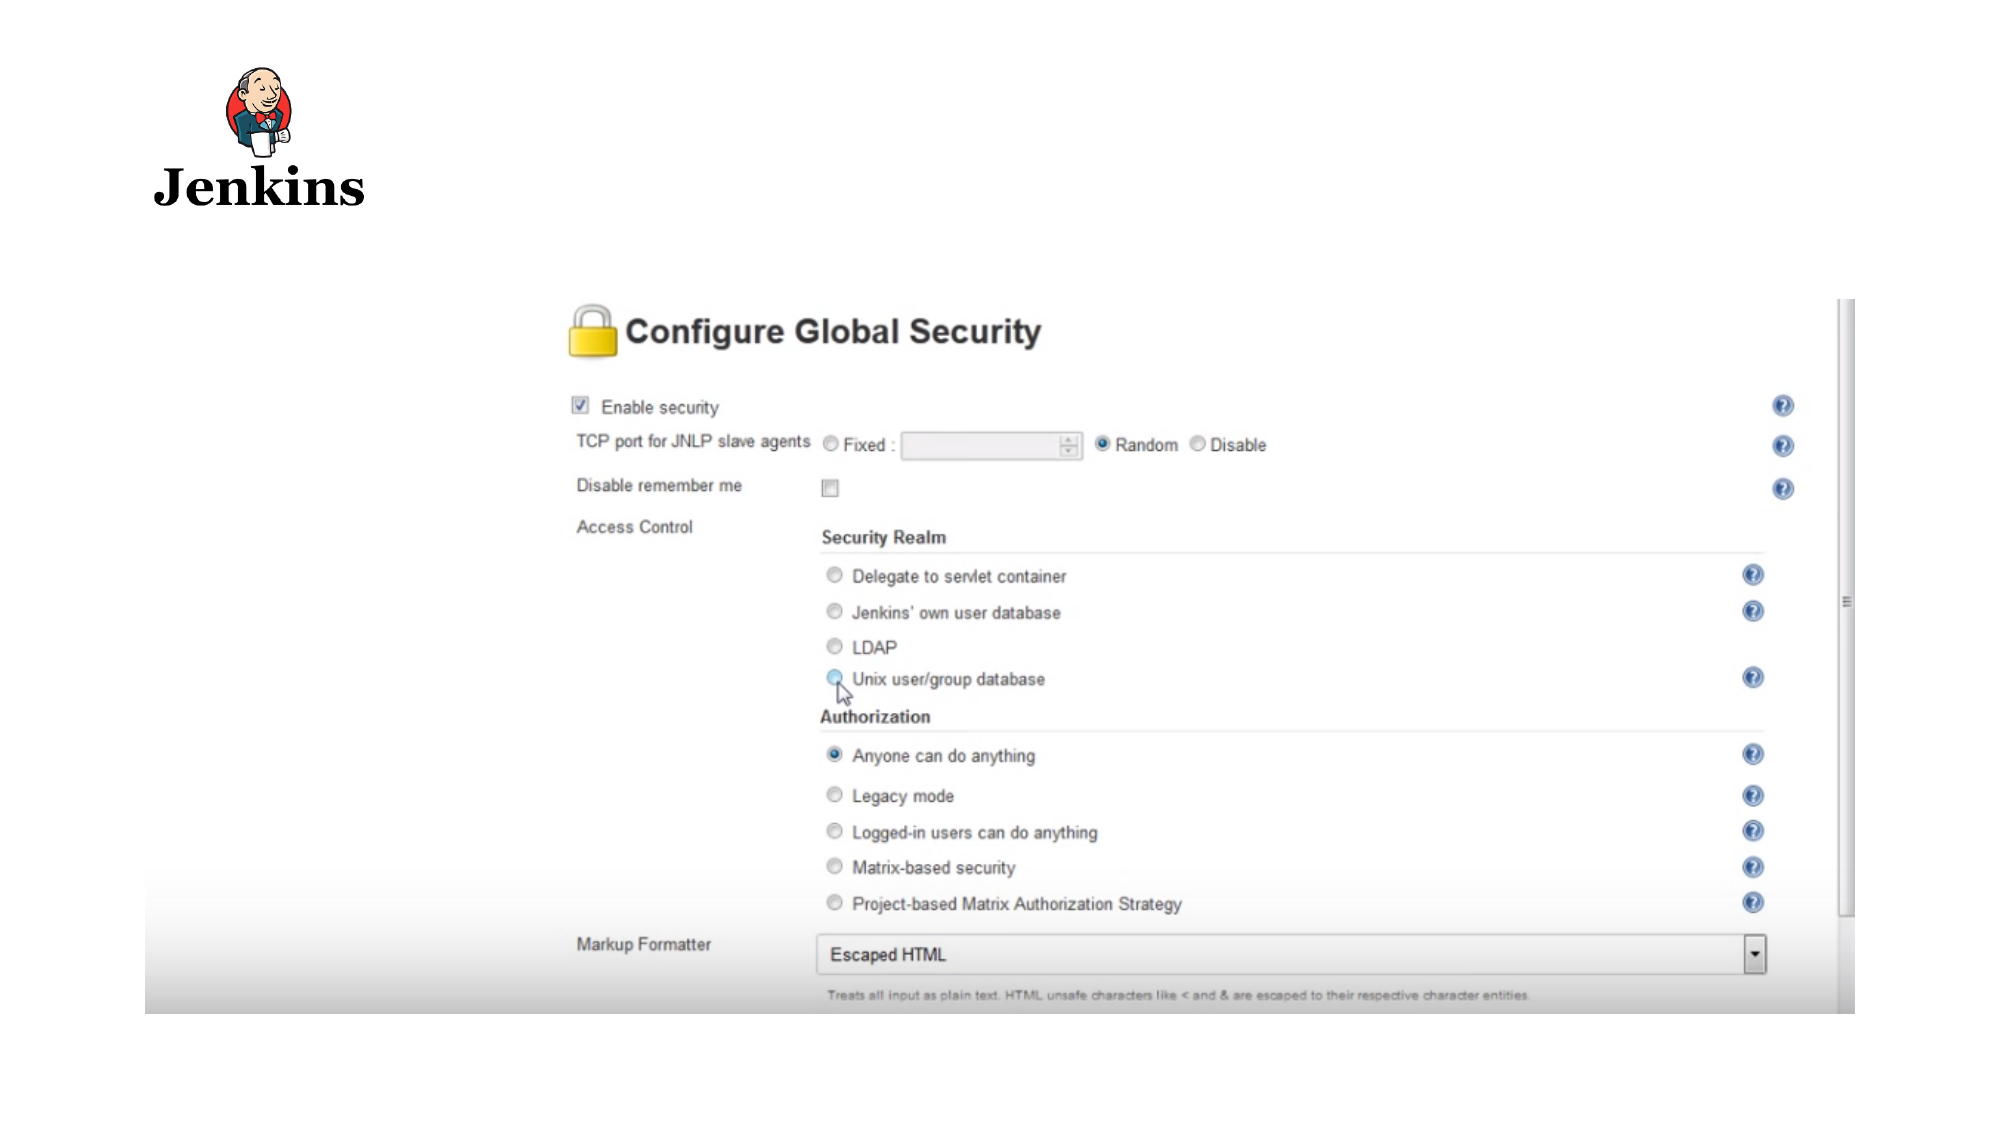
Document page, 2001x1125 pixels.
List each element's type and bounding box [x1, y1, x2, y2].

list [144, 299, 1855, 1014]
picture [137, 65, 382, 215]
